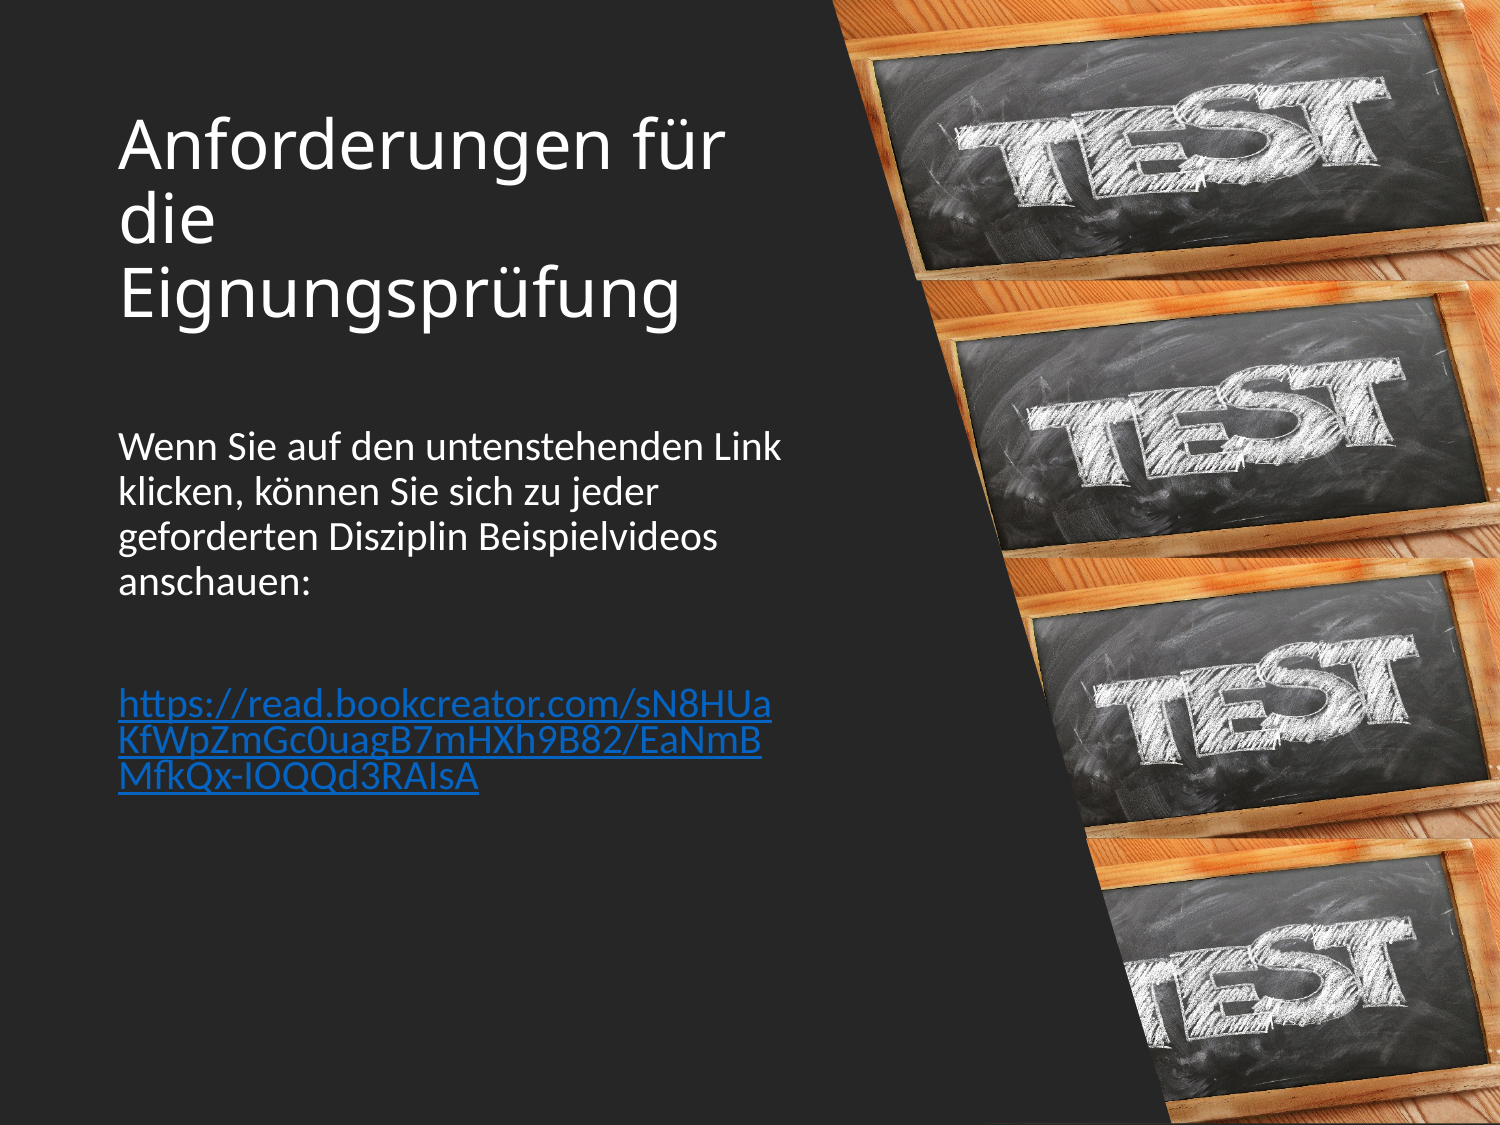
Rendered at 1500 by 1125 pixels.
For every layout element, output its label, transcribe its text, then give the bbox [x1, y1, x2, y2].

text_box [0, 0, 1500, 1125]
title Anforderungen für die Eignungsprüfung [103, 81, 750, 362]
list Wenn Sie auf den untenstehenden Link klicken, können Sie sich zu jeder geforderten Disziplin Beispielvideos anschauen: https://read.bookcreator.com/sN8HUaKfWpZmGc0uagB7mHXh9B82/EaNmBMfkQx-IOQQd3RAIsA [103, 416, 806, 1014]
picture [832, 0, 1500, 1124]
